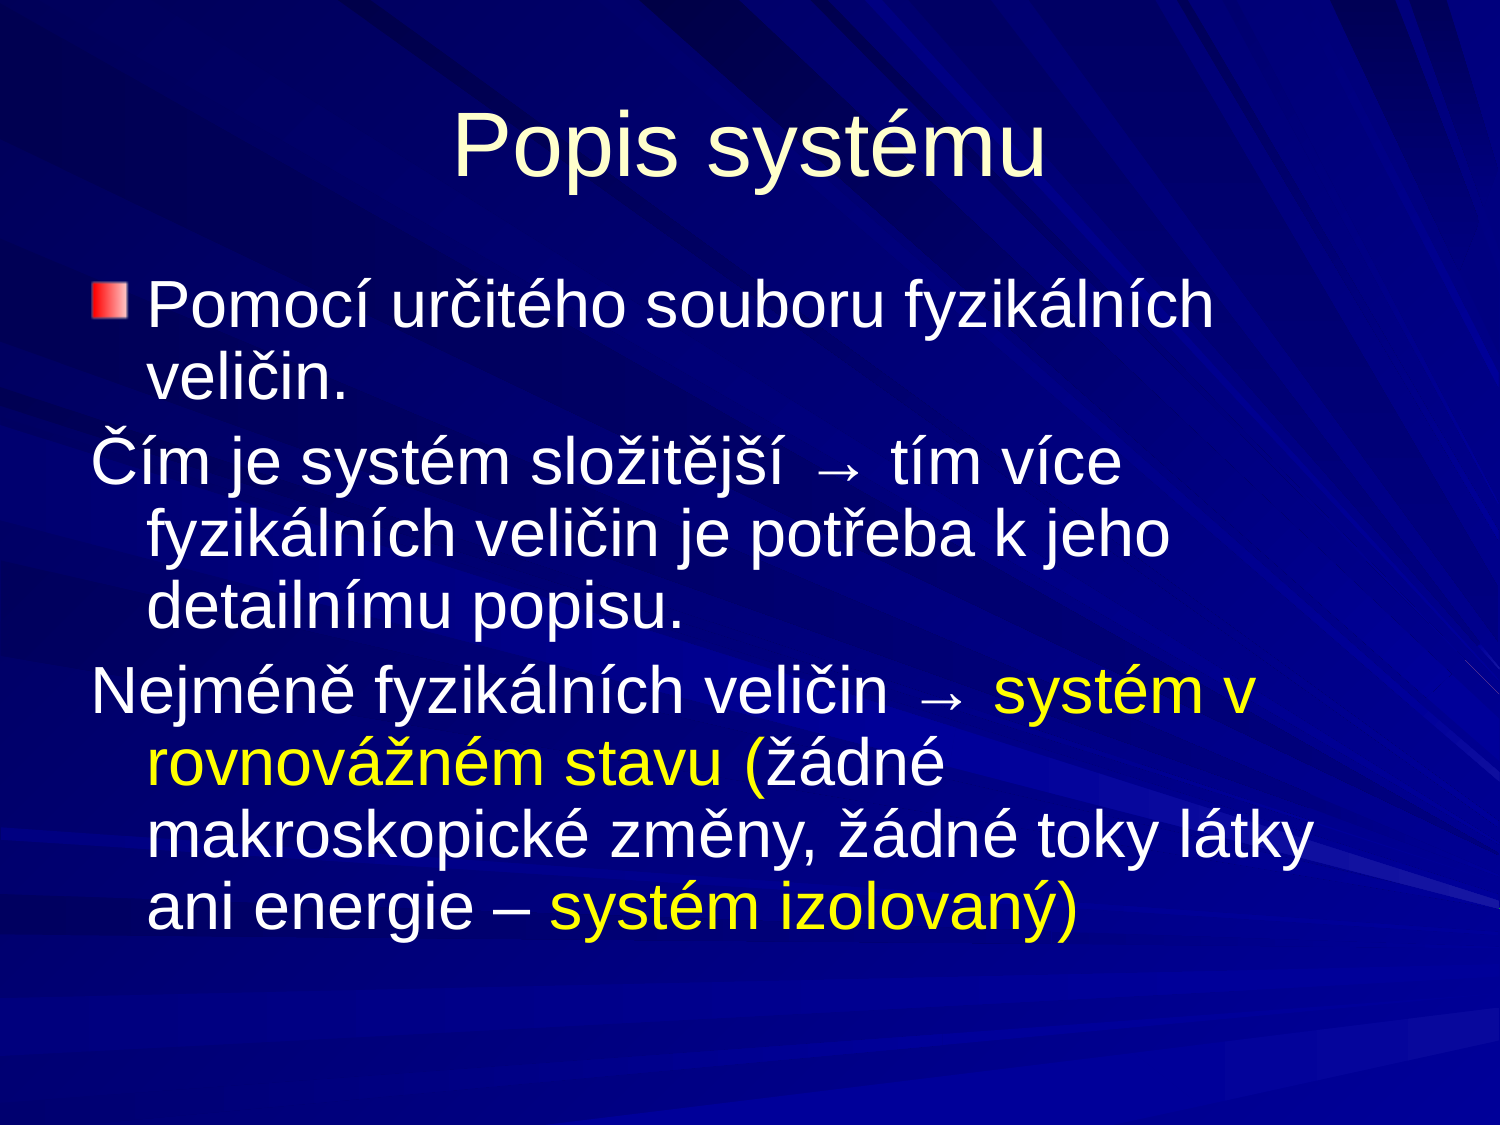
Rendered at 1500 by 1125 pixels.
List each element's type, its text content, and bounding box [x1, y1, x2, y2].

title Popis systému [74, 45, 1426, 234]
list Pomocí určitého souboru fyzikálních veličin. Čím je systém složitější → tím více fyzikálních veličin je potřeba k jeho detailnímu popisu. Nejméně fyzikálních veličin → systém v rovnovážném stavu (žádné makroskopické změny, žádné toky látky ani energie – systém izolovaný) [74, 262, 1426, 1006]
picture [90, 280, 132, 323]
